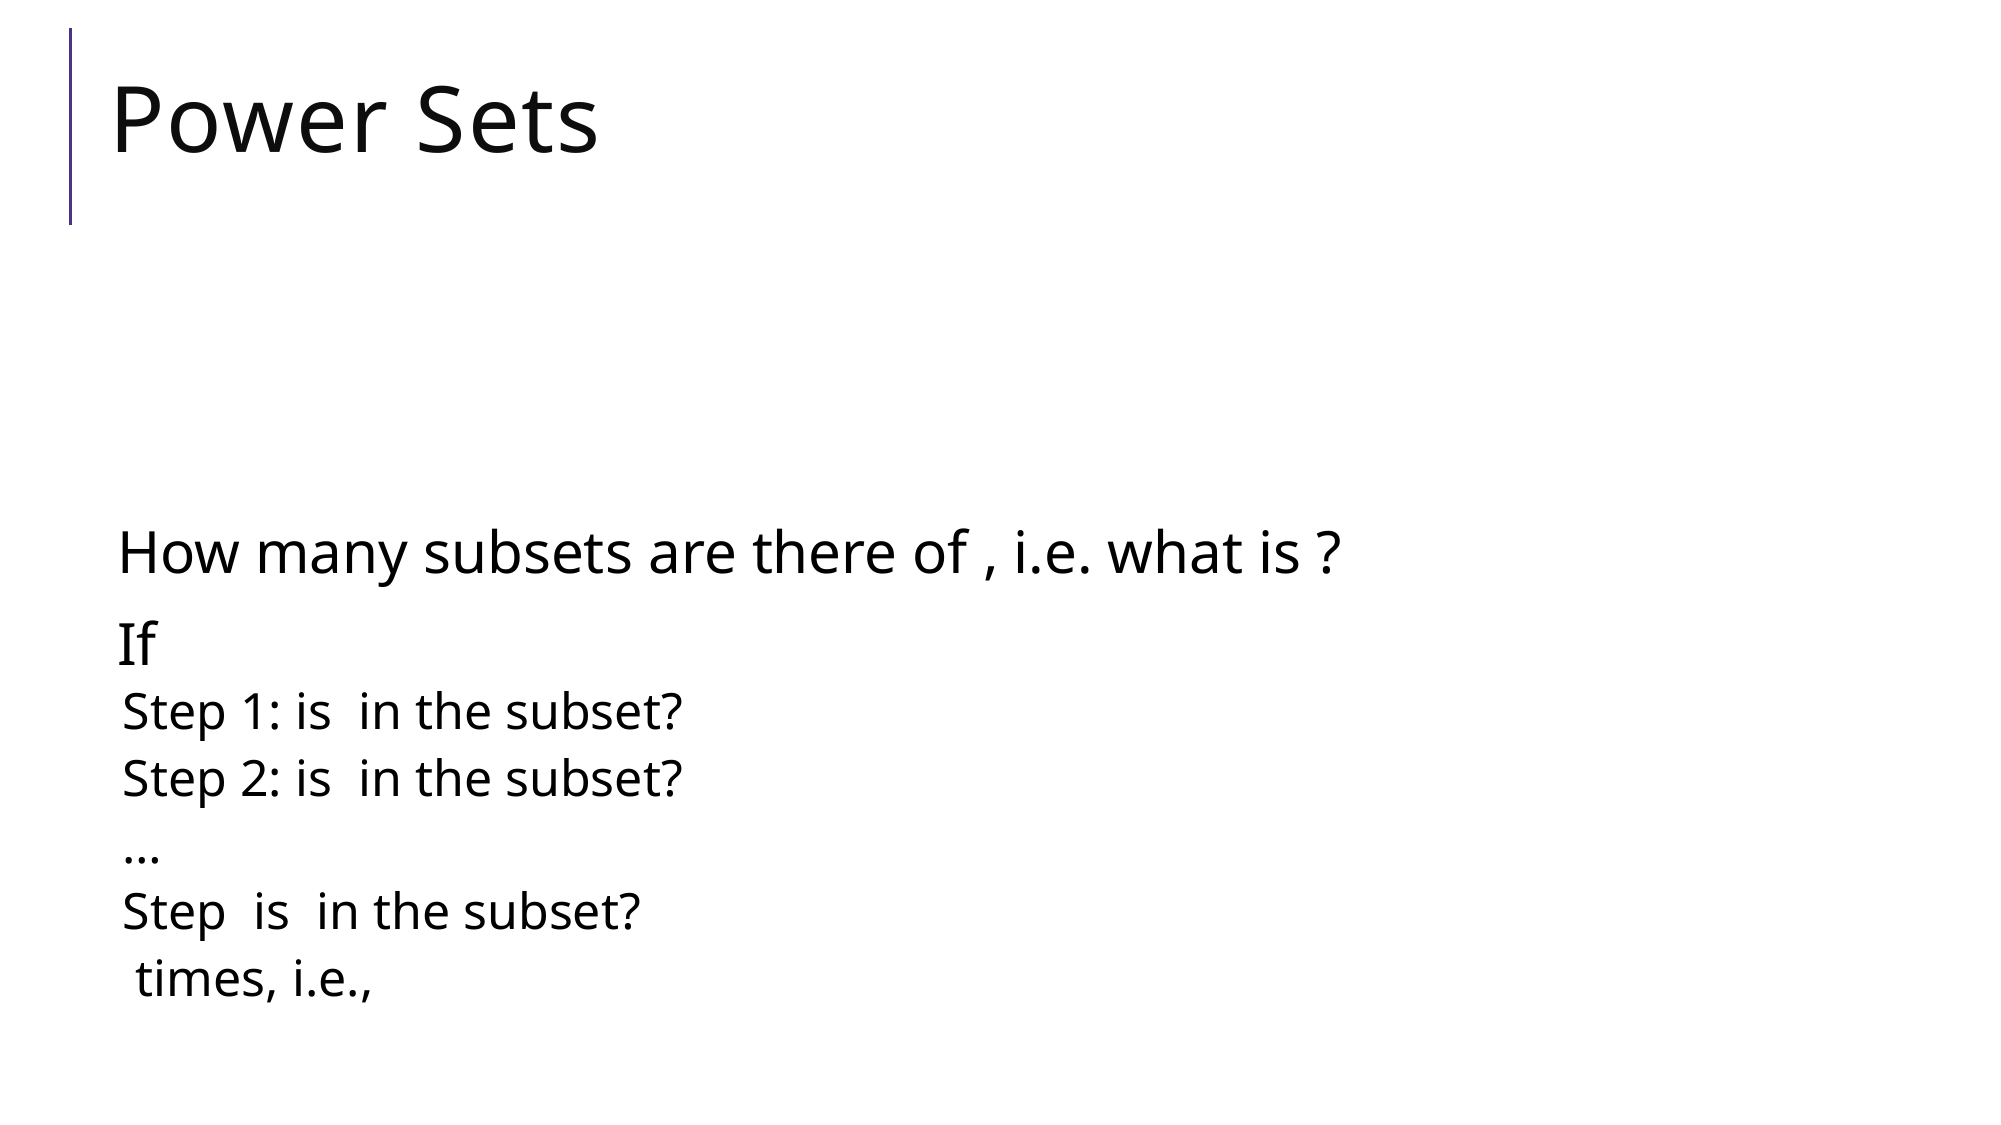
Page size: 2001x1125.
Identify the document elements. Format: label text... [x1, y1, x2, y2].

title Power Sets [94, 43, 1930, 210]
